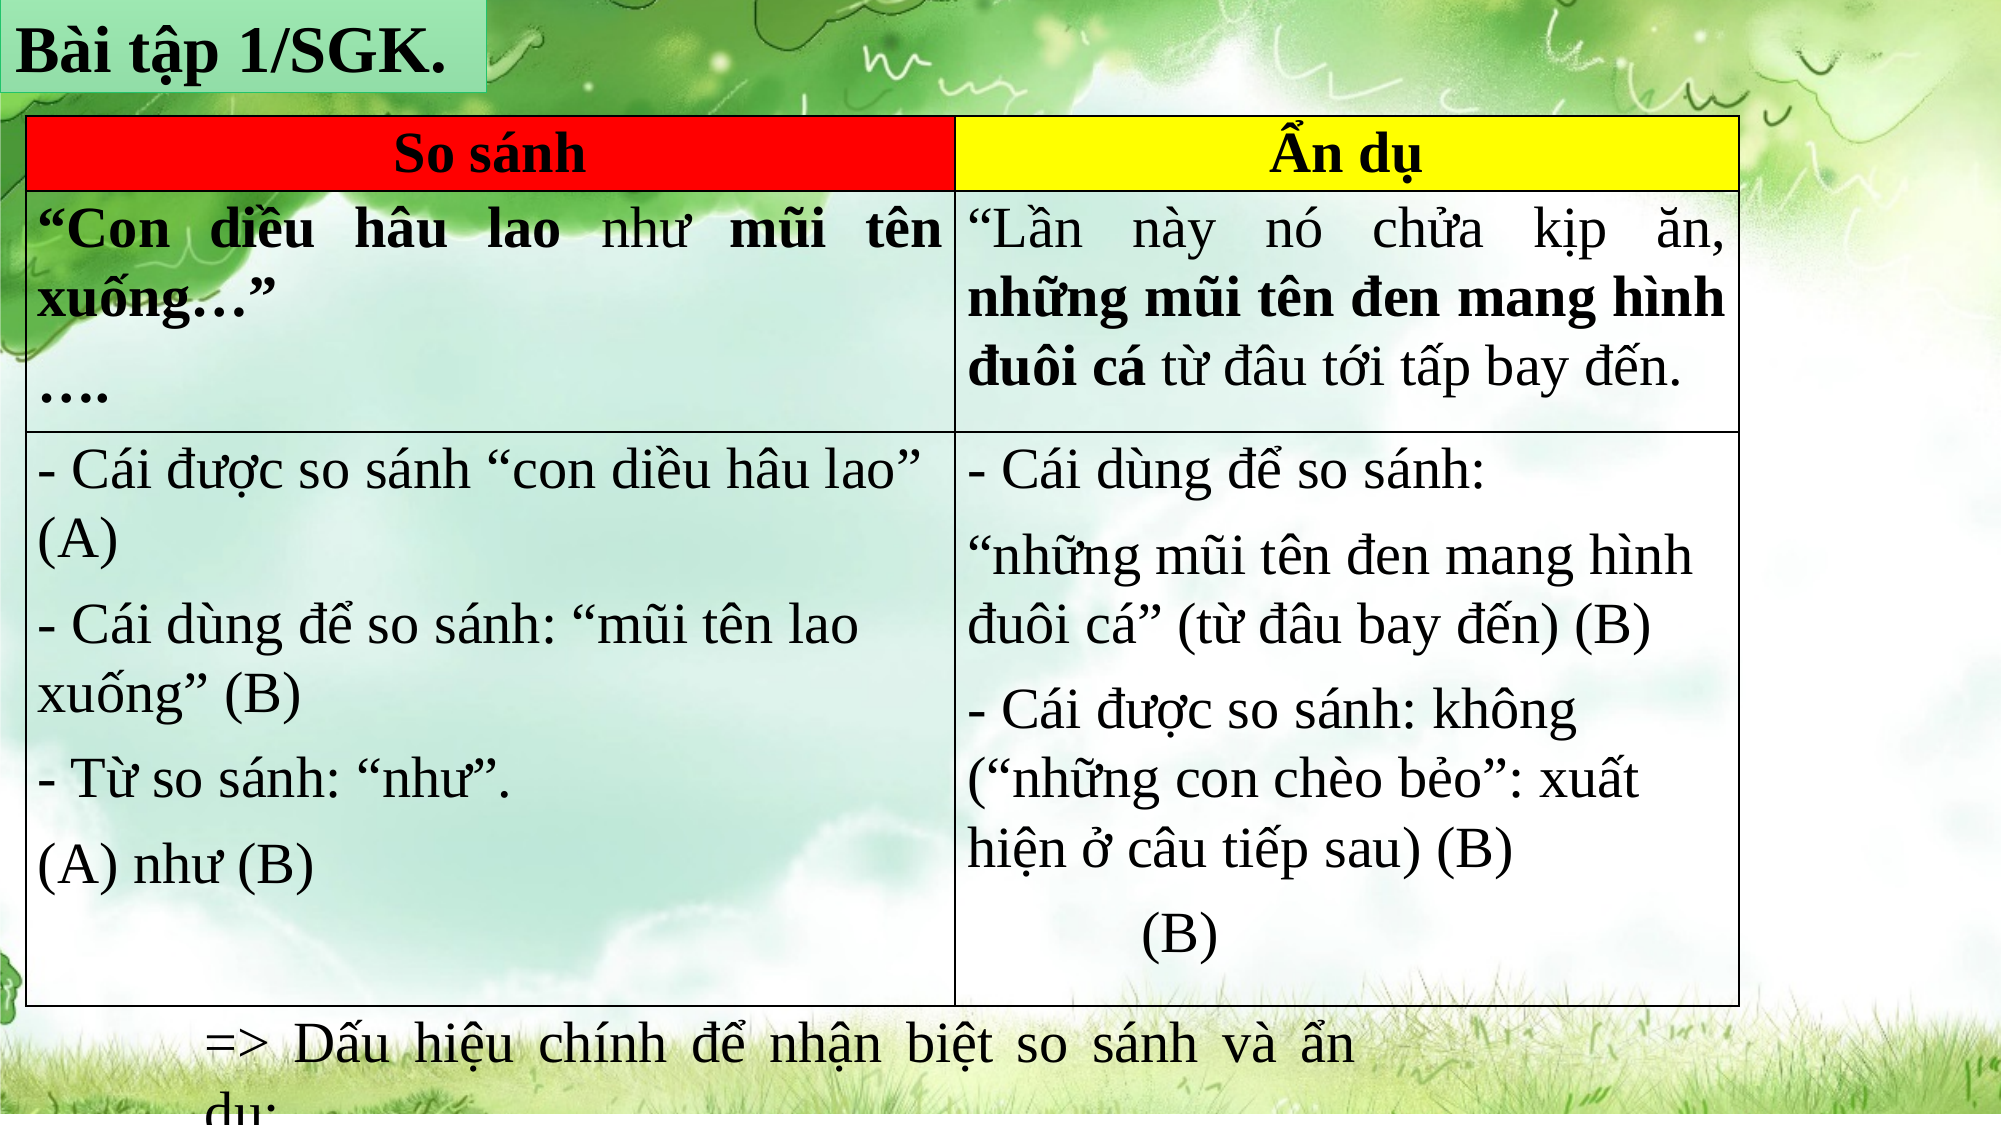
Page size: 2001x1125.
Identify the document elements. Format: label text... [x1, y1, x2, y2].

picture [0, 0, 2001, 1114]
text_box => Dấu hiệu chính để nhận biệt so sánh và ẩn dụ: [190, 1114, 1372, 1125]
